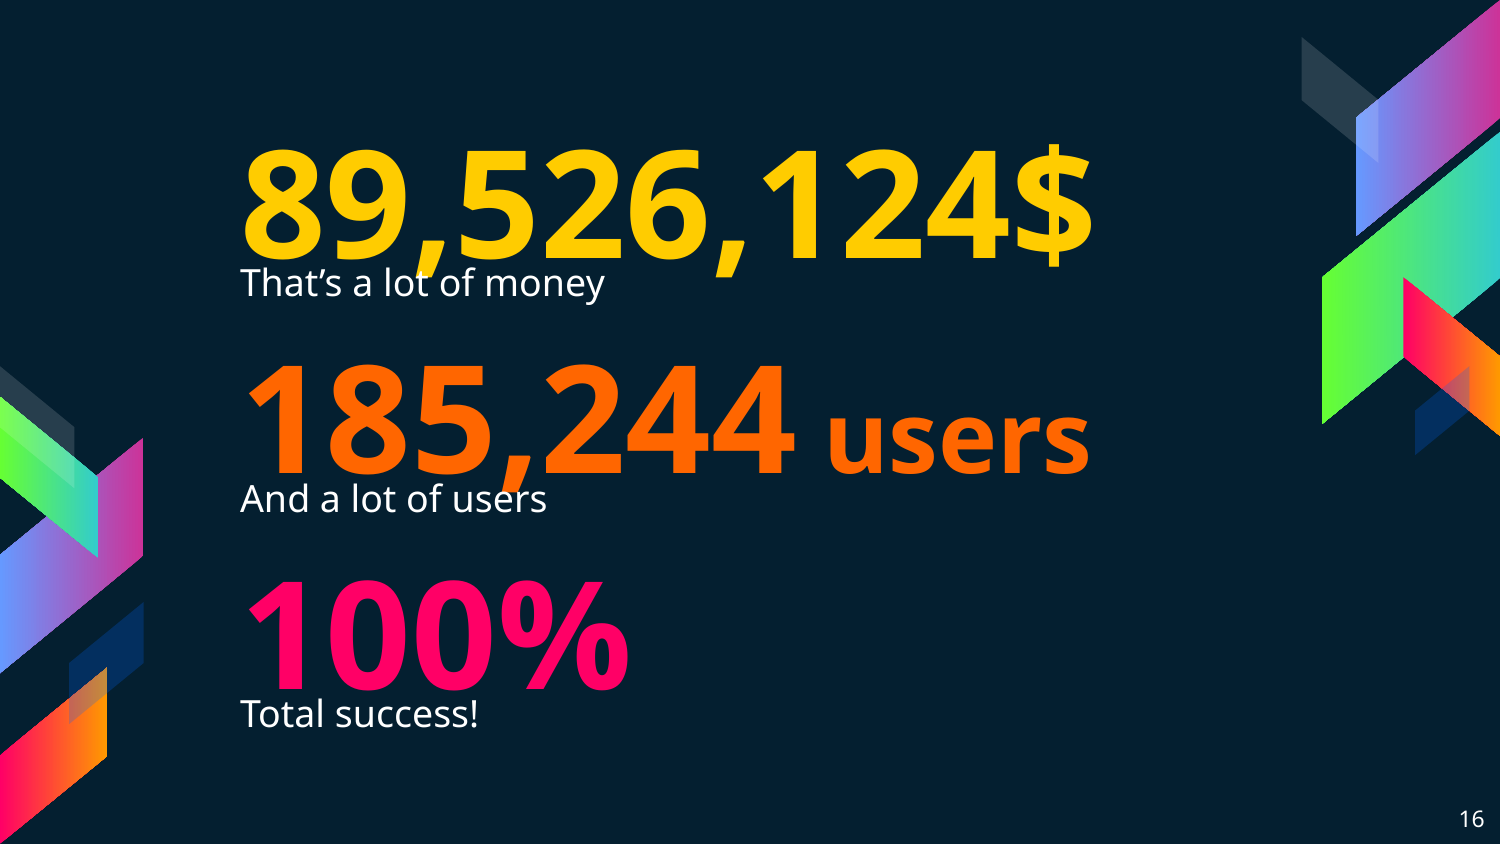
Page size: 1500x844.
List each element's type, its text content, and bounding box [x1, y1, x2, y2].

subtitle That’s a lot of money [225, 244, 1215, 320]
title 185,244 users [225, 371, 1215, 459]
subtitle And a lot of users [225, 459, 1215, 536]
title 100% [225, 587, 1215, 675]
subtitle Total success! [225, 675, 1215, 752]
title 89,526,124$ [225, 156, 1215, 244]
slide_number ‹#› [1403, 789, 1500, 844]
